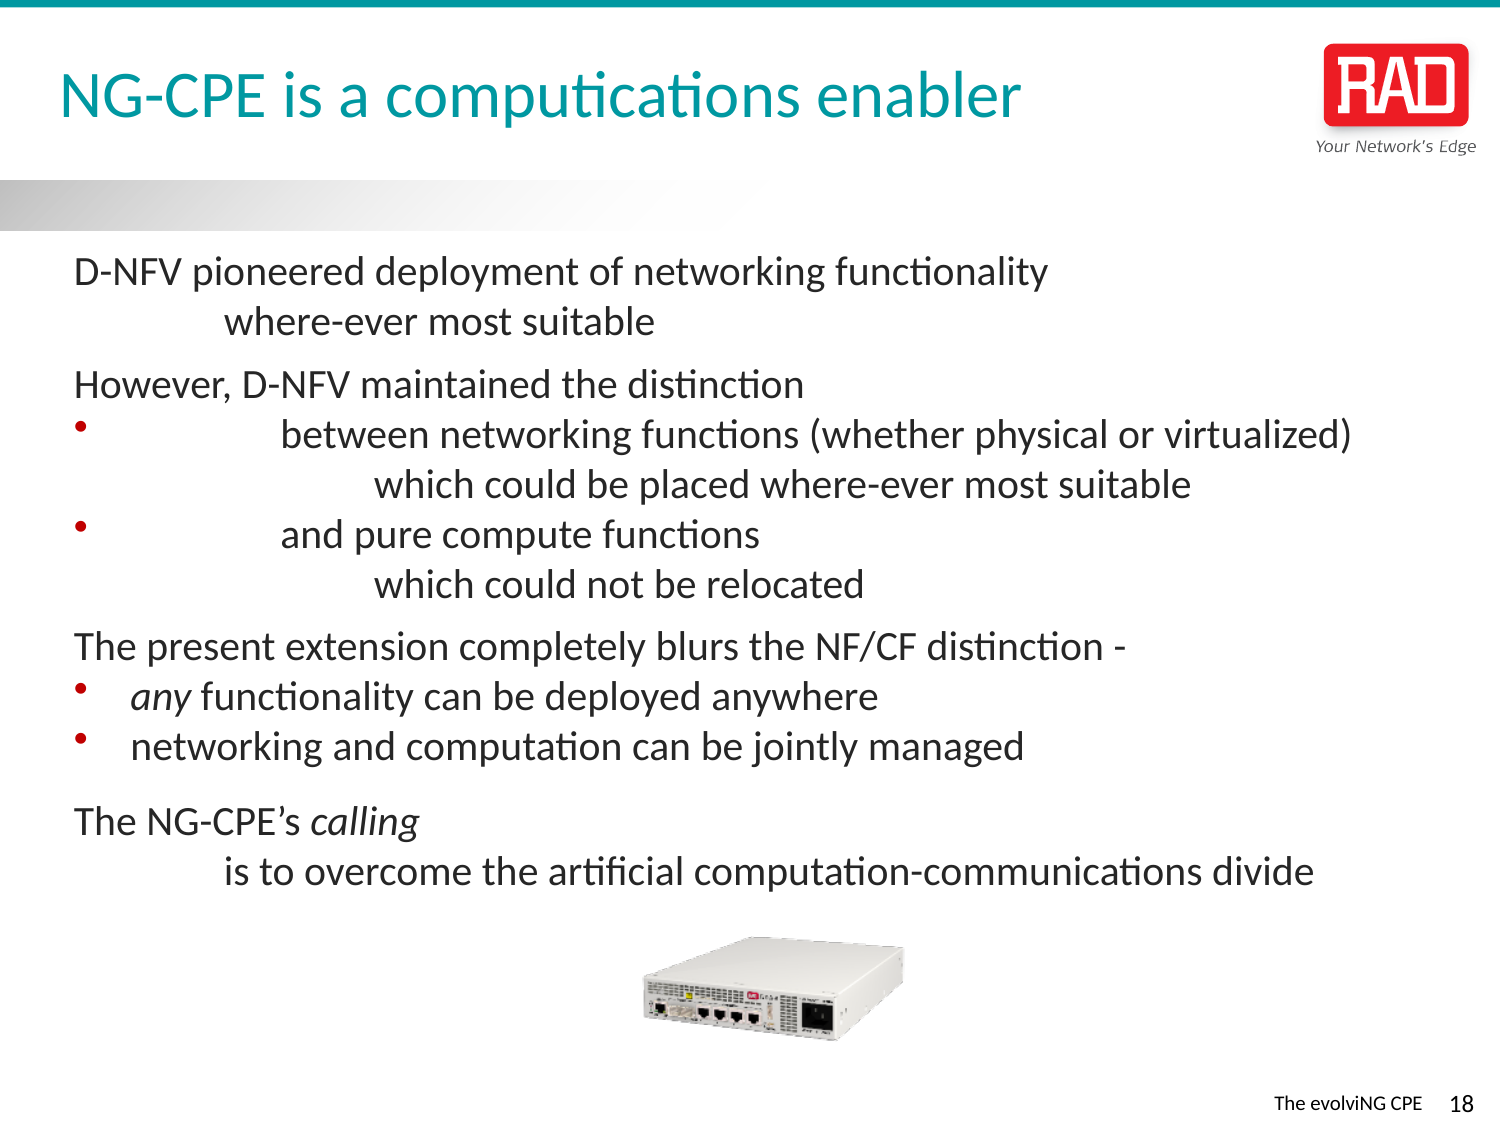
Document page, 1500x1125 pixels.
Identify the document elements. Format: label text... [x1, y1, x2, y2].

title NG-CPE is a computications enabler [59, 32, 1195, 162]
picture [639, 934, 908, 1043]
picture [1312, 34, 1483, 148]
list D-NFV pioneered deployment of networking functionality where-ever most suitable However, D-NFV maintained the distinction between networking functions (whether physical or virtualized) which could be placed where-ever most suitable and pure compute functions which could not be relocated The present extension completely blurs the NF/CF distinction - any functionality can be deployed anywhere networking and computation can be jointly managed The NG-CPE’s calling is to overcome the artificial computation-communications divide [59, 236, 1445, 1010]
